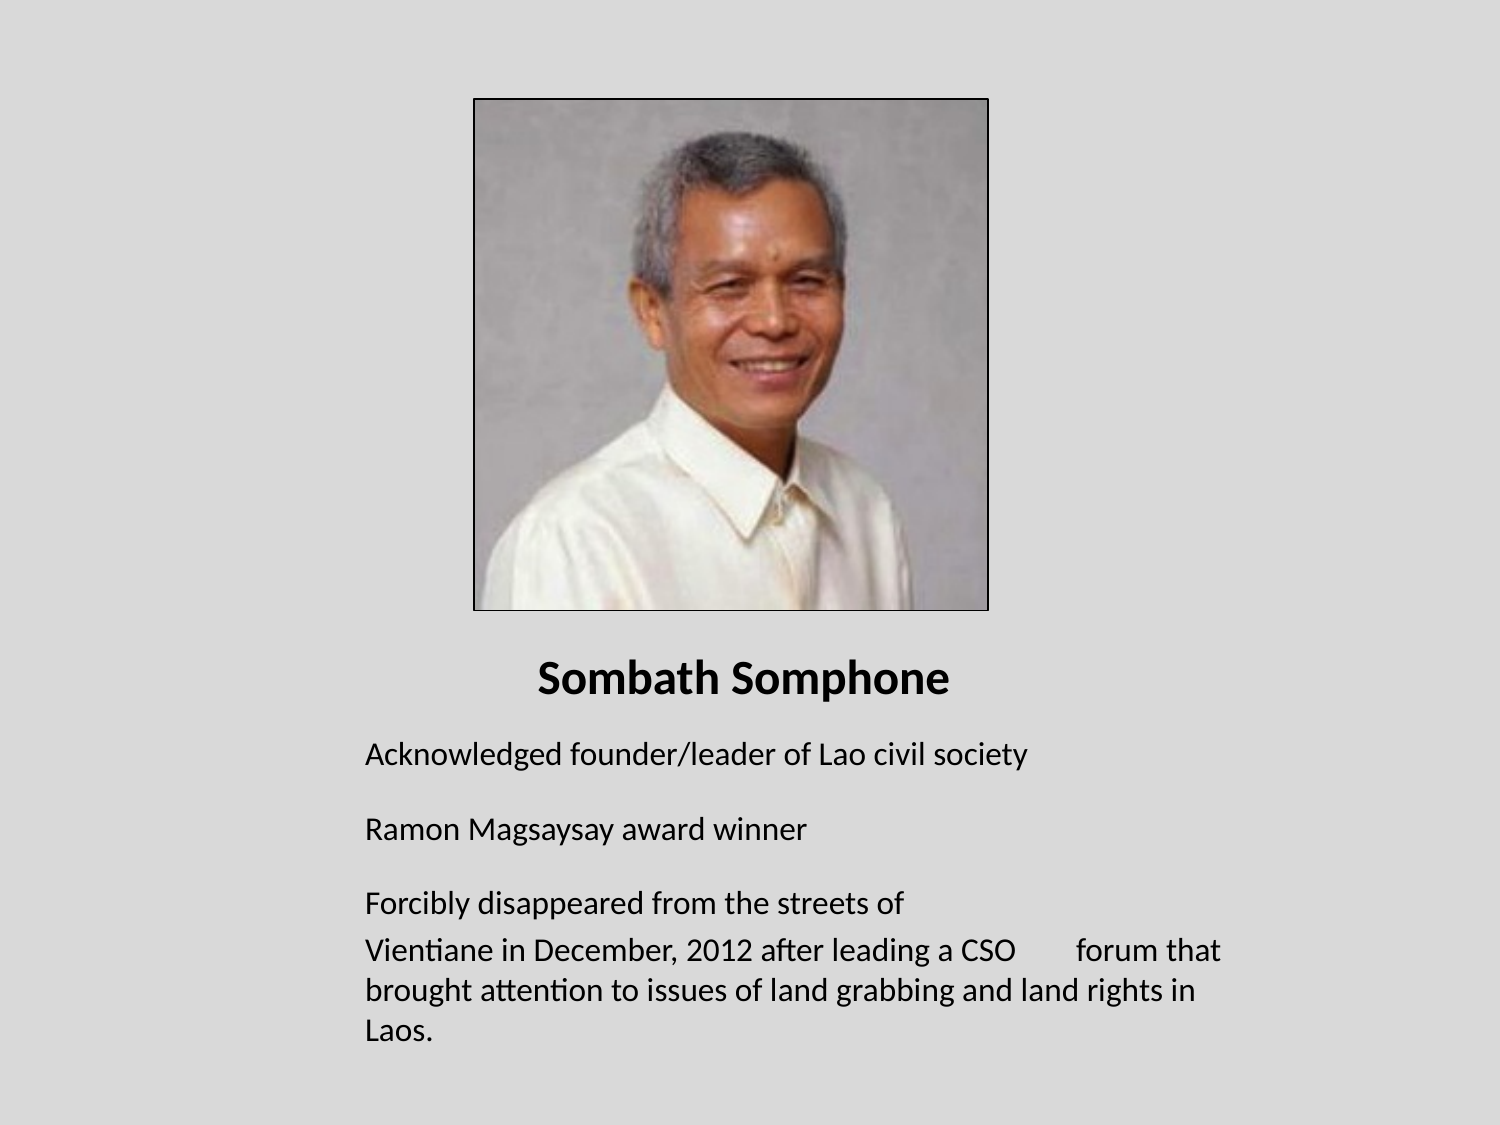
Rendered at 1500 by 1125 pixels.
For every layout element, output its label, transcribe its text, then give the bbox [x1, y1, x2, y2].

picture [474, 99, 988, 611]
list Acknowledged founder/leader of Lao civil society Ramon Magsaysay award winner Forcibly disappeared from the streets of Vientiane in December, 2012 after leading a CSO forum that brought attention to issues of land grabbing and land rights in Laos. [350, 725, 1250, 1063]
title Sombath Somphone [275, 637, 1213, 750]
